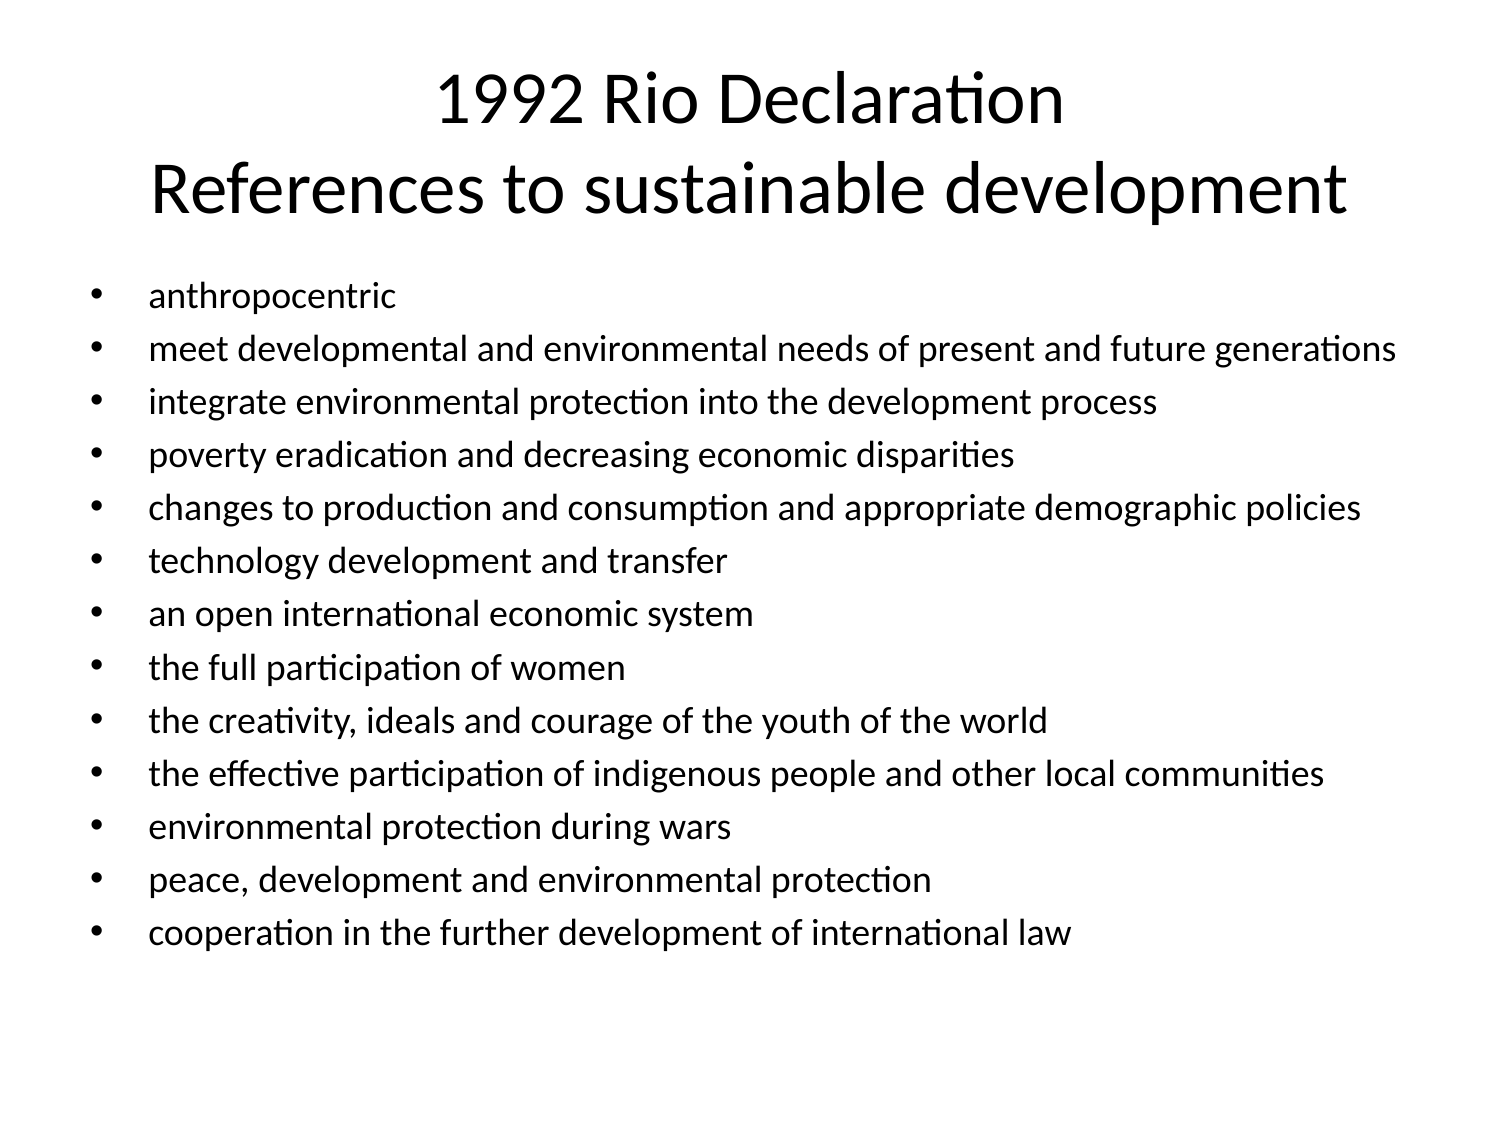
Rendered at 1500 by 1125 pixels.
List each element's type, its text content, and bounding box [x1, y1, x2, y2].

title 1992 Rio Declaration References to sustainable development [74, 44, 1426, 233]
list anthropocentric meet developmental and environmental needs of present and future generations integrate environmental protection into the development process poverty eradication and decreasing economic disparities changes to production and consumption and appropriate demographic policies technology development and transfer an open international economic system the full participation of women the creativity, ideals and courage of the youth of the world the effective participation of indigenous people and other local communities environmental protection during wars peace, development and environmental protection cooperation in the further development of international law [74, 262, 1426, 1006]
